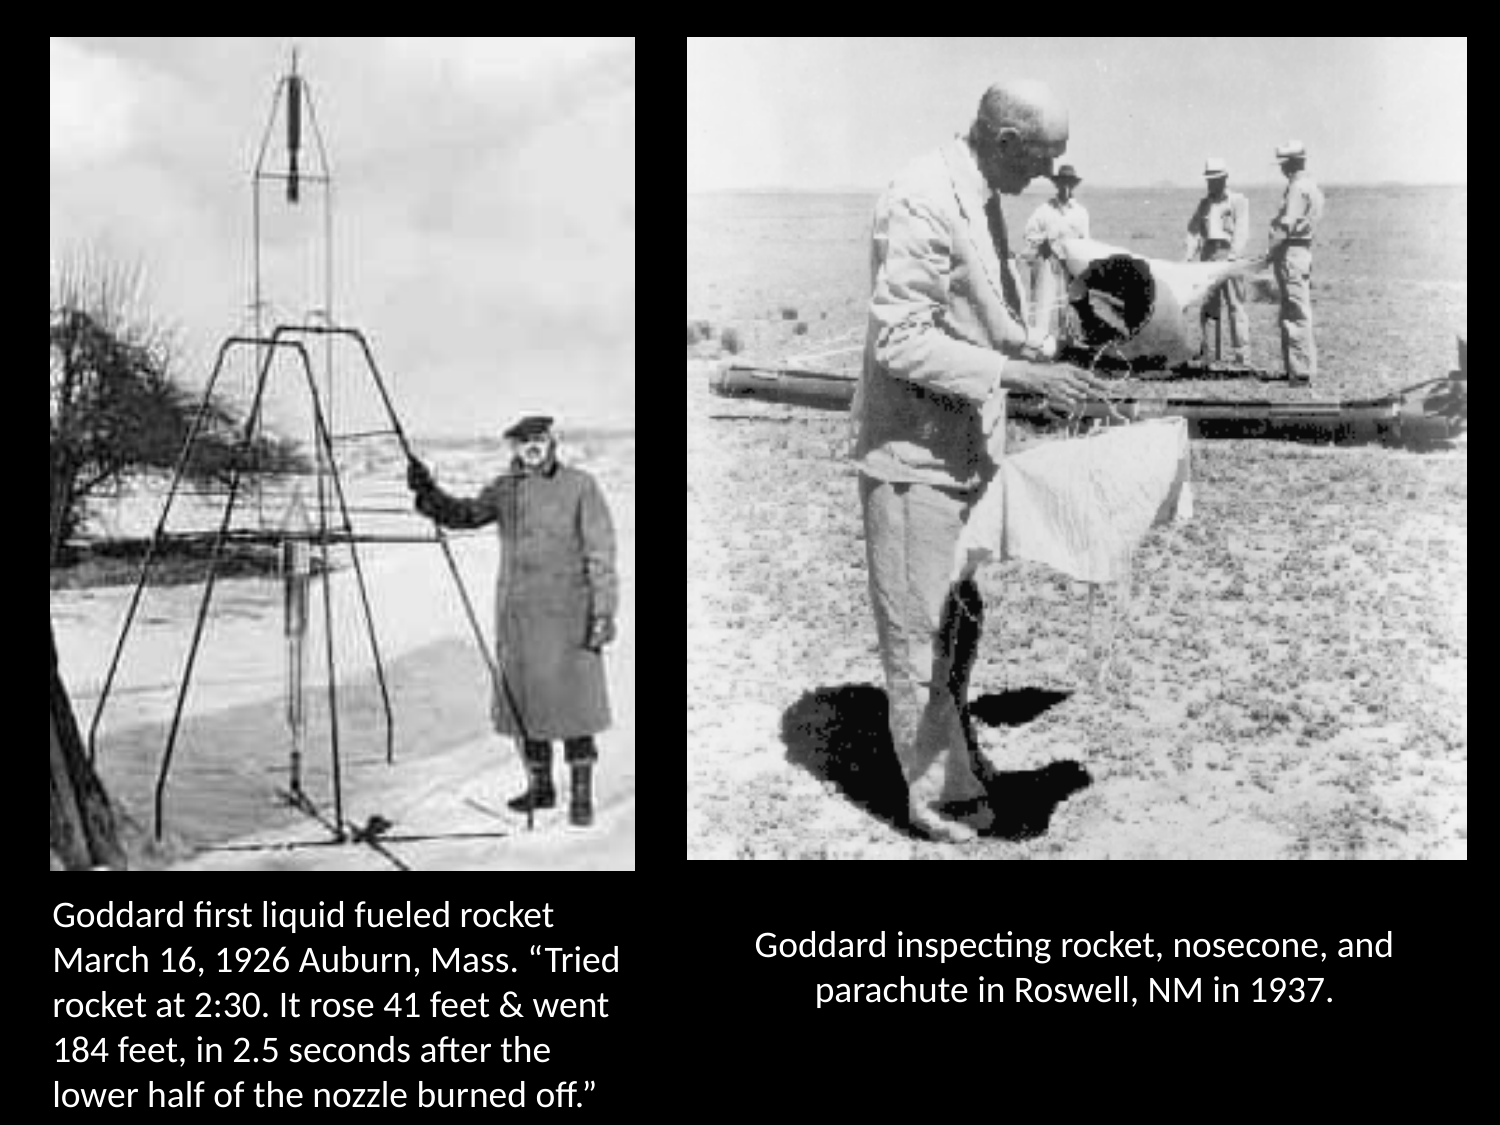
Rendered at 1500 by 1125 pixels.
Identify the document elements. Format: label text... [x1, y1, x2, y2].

picture [687, 37, 1468, 861]
text_box Goddard first liquid fueled rocket March 16, 1926 Auburn, Mass. “Tried rocket at 2:30. It rose 41 feet & went 184 feet, in 2.5 seconds after the lower half of the nozzle burned off.” [37, 882, 638, 1123]
text_box Goddard inspecting rocket, nosecone, and parachute in Roswell, NM in 1937. [699, 912, 1450, 1018]
picture [49, 37, 635, 871]
